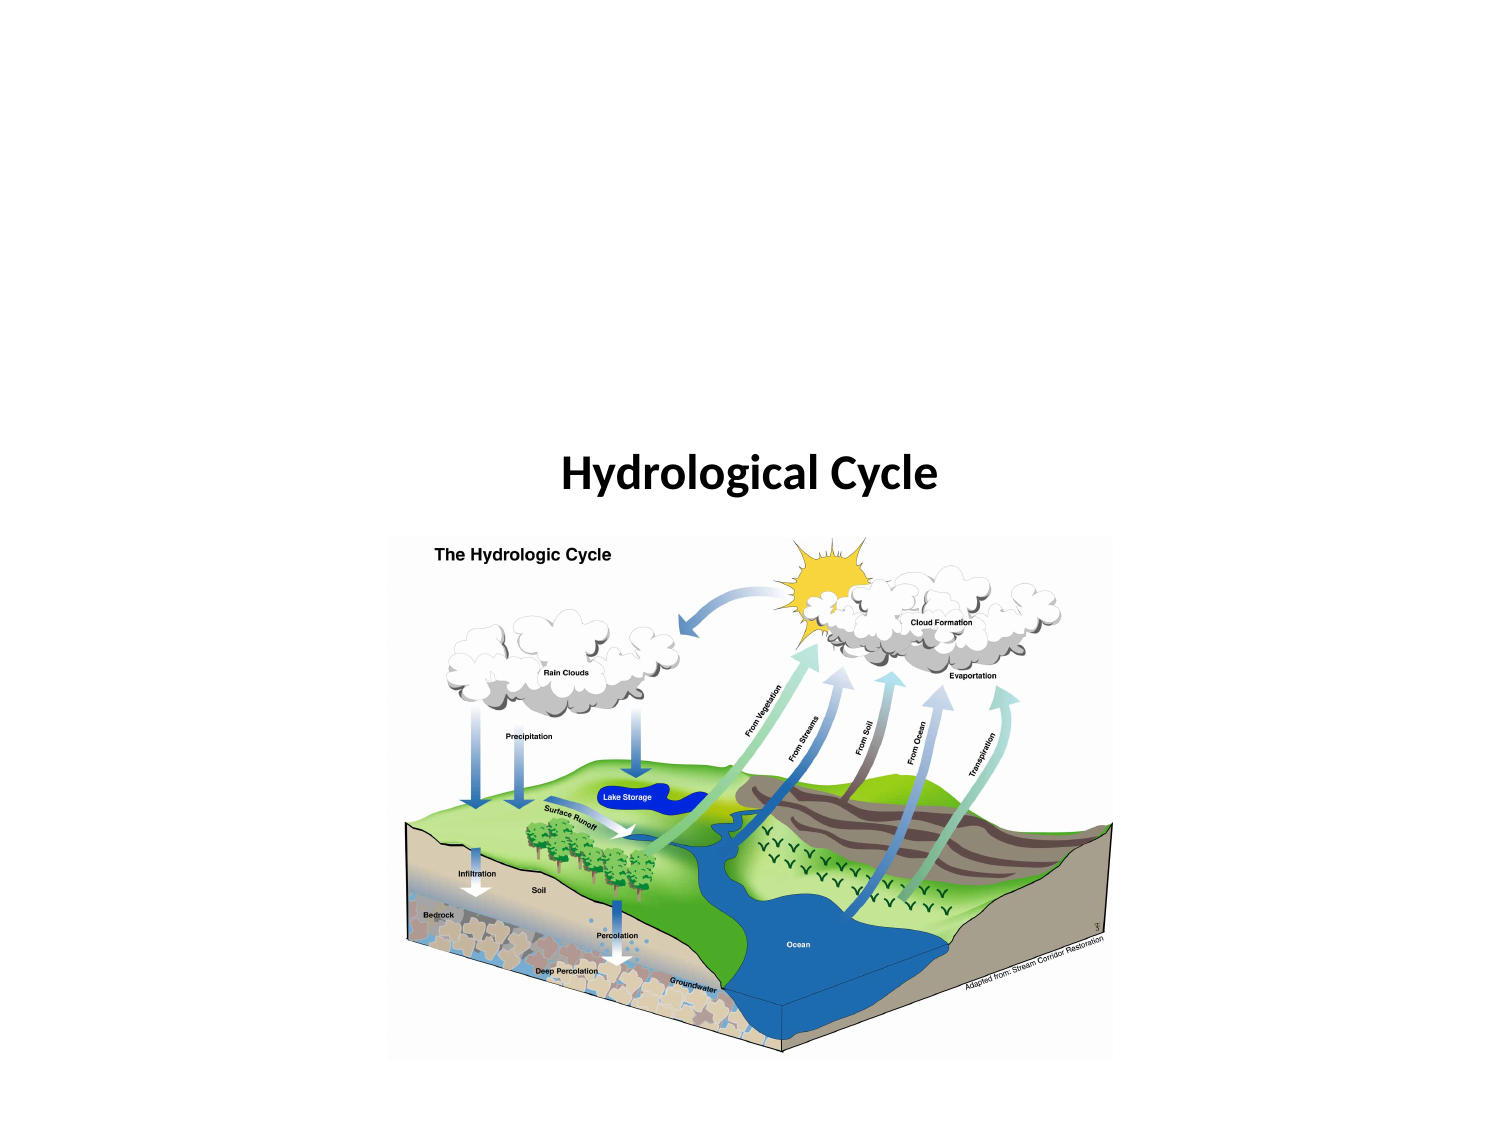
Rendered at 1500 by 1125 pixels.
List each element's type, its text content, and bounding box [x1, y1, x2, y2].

title Hydrological Cycle [112, 349, 1388, 591]
picture [387, 537, 1114, 1061]
